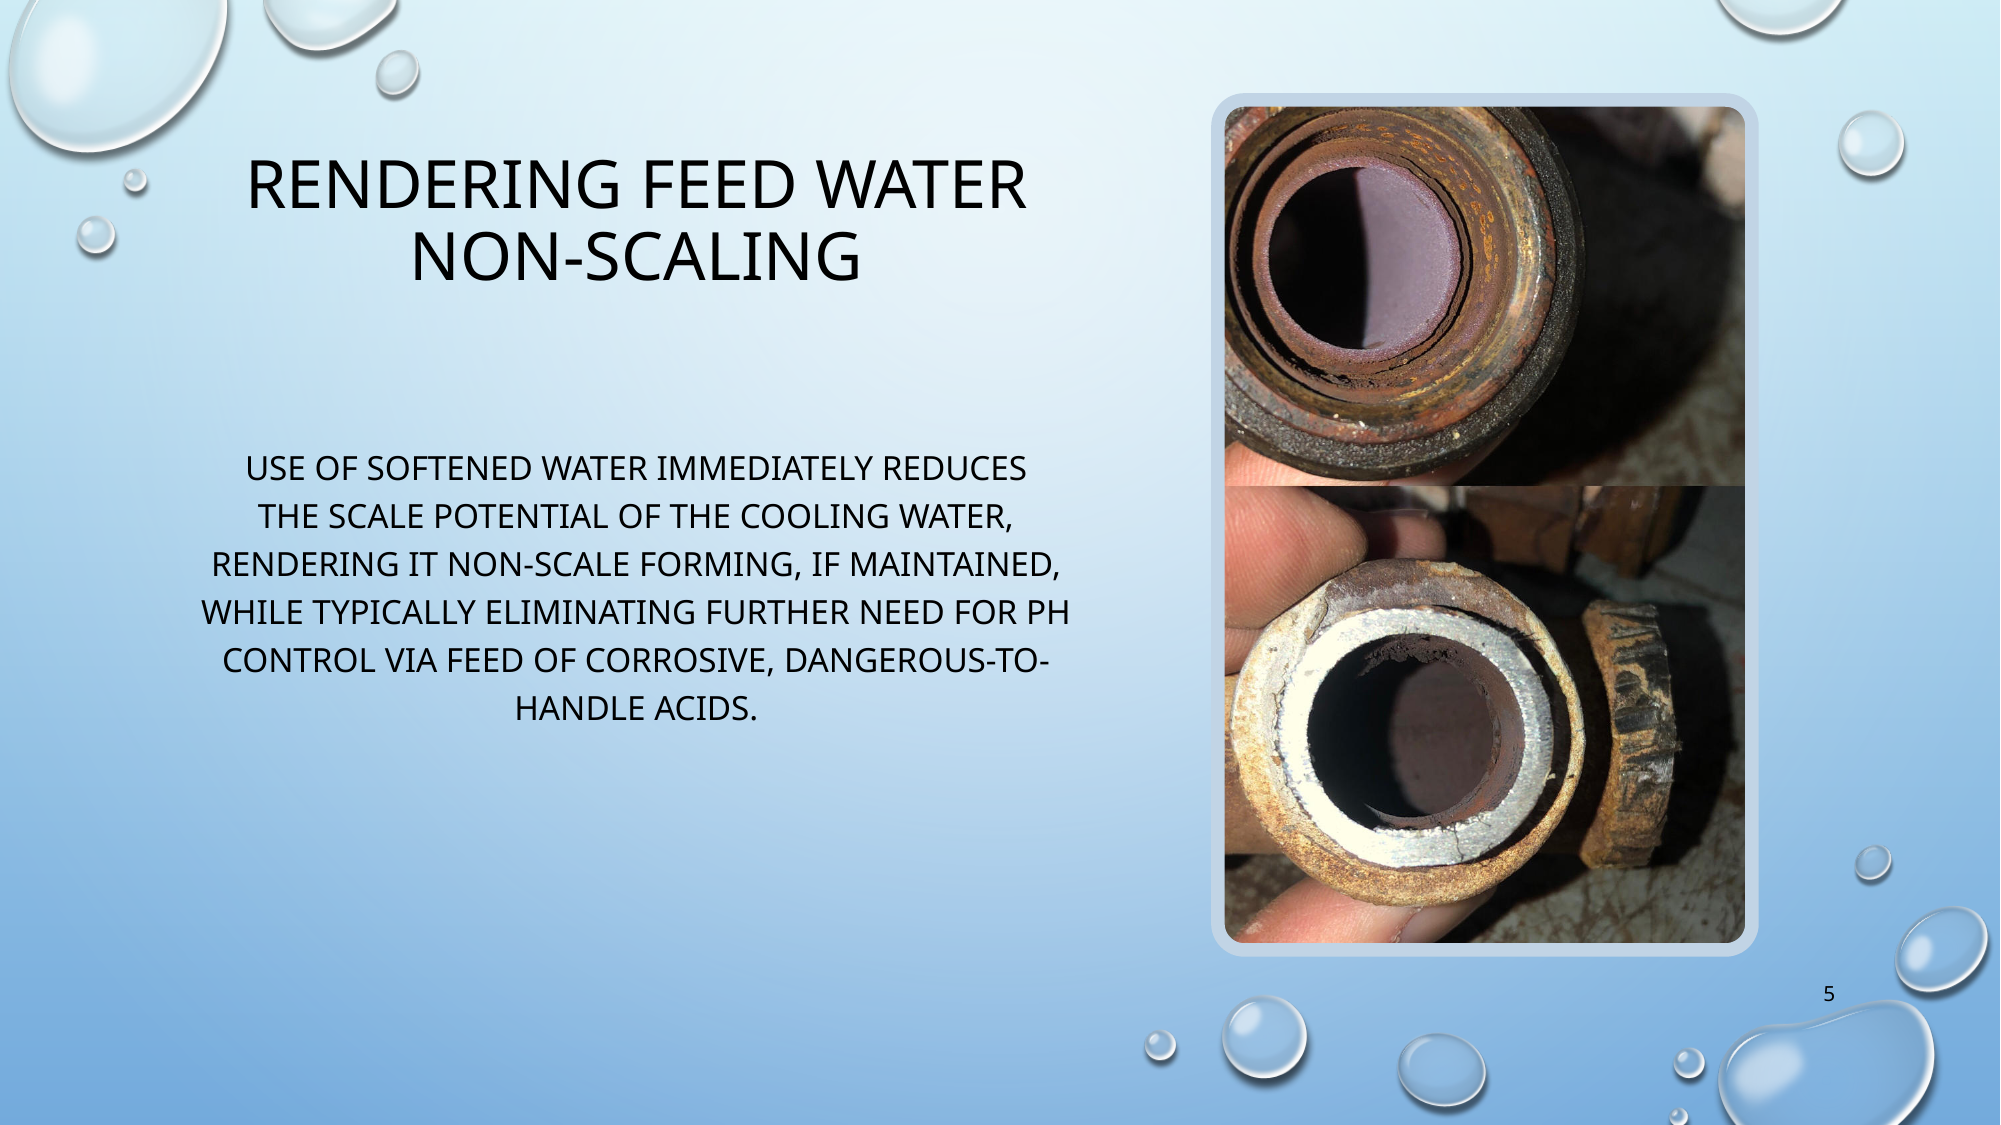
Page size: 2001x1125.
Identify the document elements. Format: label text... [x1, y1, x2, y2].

picture [0, 0, 2000, 1125]
slide_number 5 [1724, 965, 1851, 1025]
list Use of softened water immediately reduces the scale potential of the cooling water, rendering it non‑scale forming, if maintained, while typically eliminating further need for pH control via feed of corrosive, dangerous-to-handle acids. [149, 431, 1124, 950]
title Rendering feed water non-scaling [149, 99, 1124, 303]
